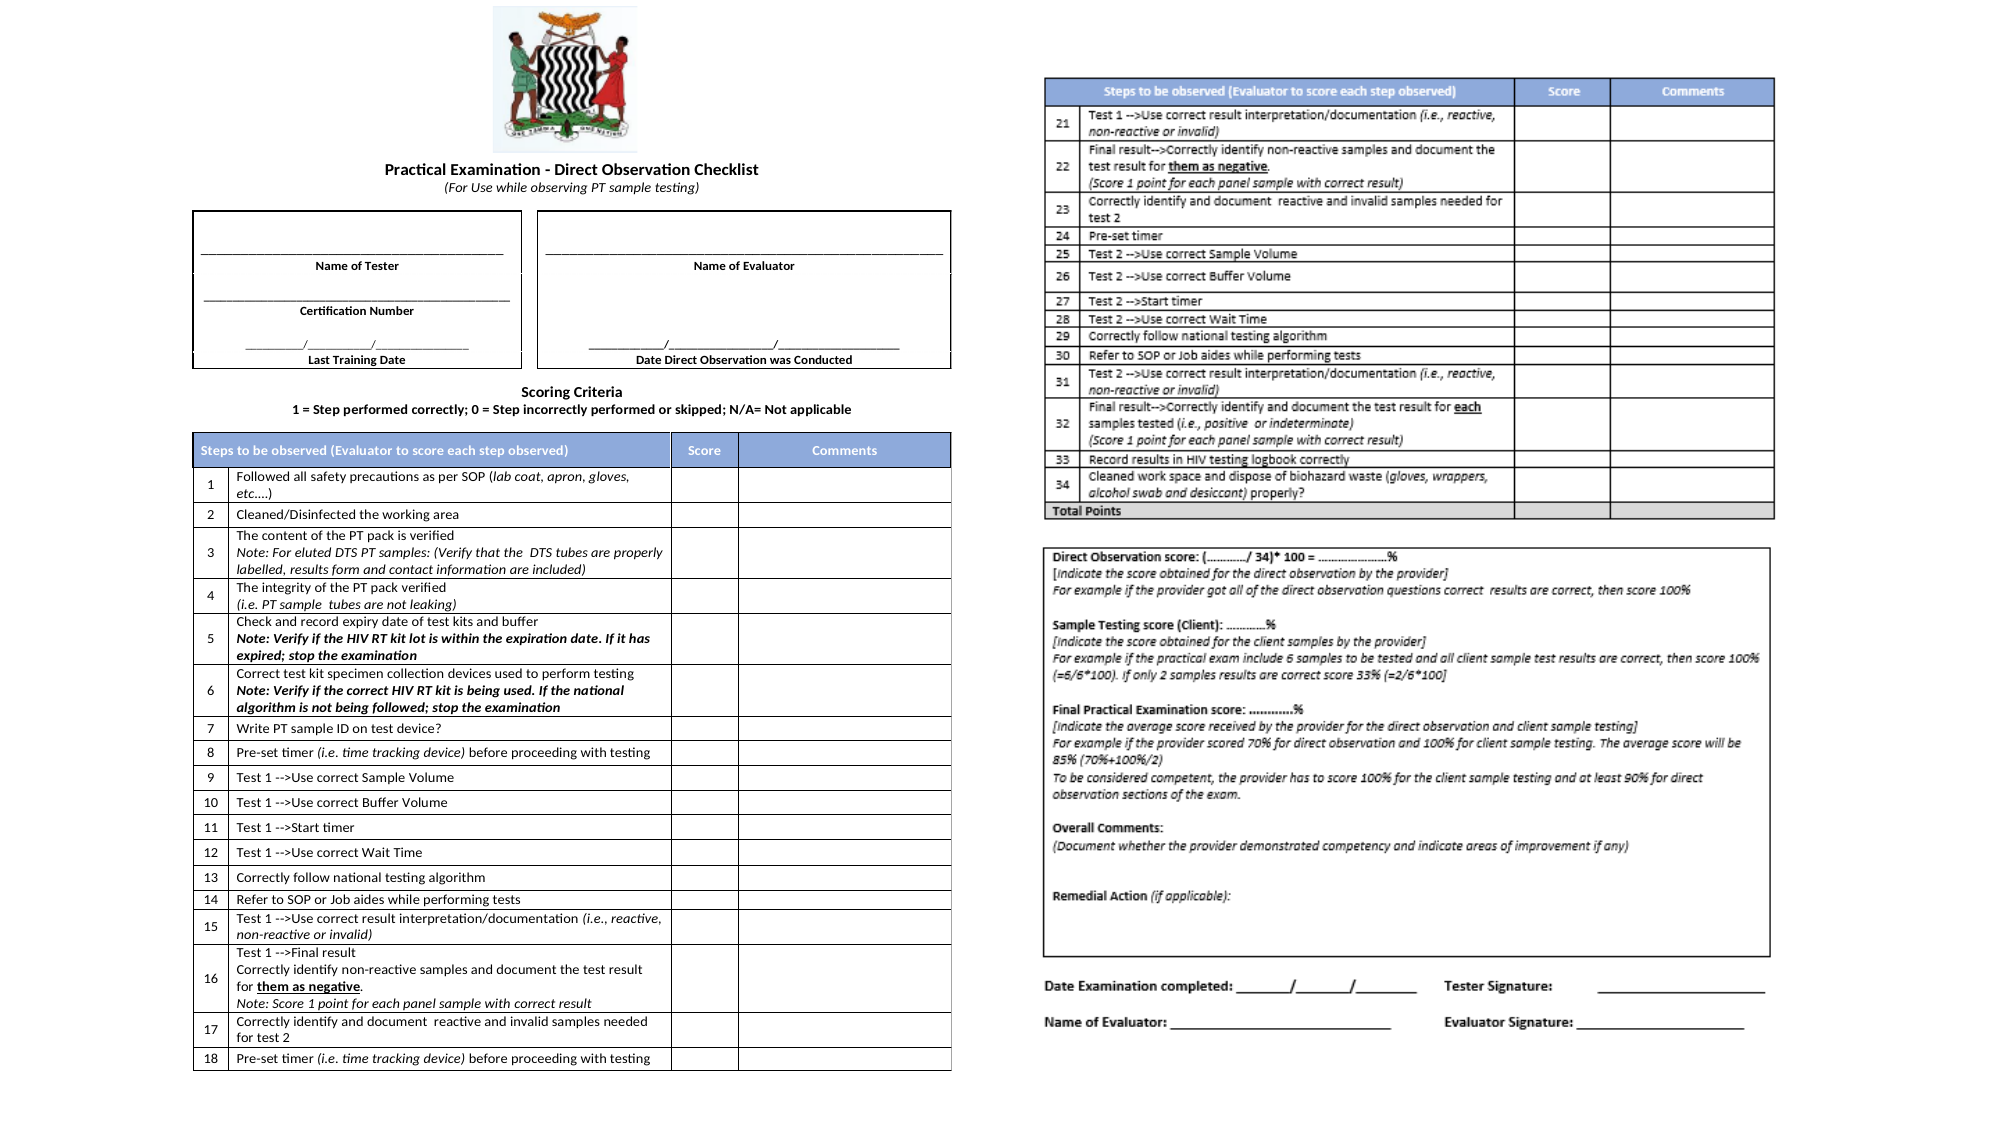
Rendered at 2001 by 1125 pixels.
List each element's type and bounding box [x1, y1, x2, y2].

picture [1000, 59, 1817, 1104]
picture [191, 6, 952, 1104]
